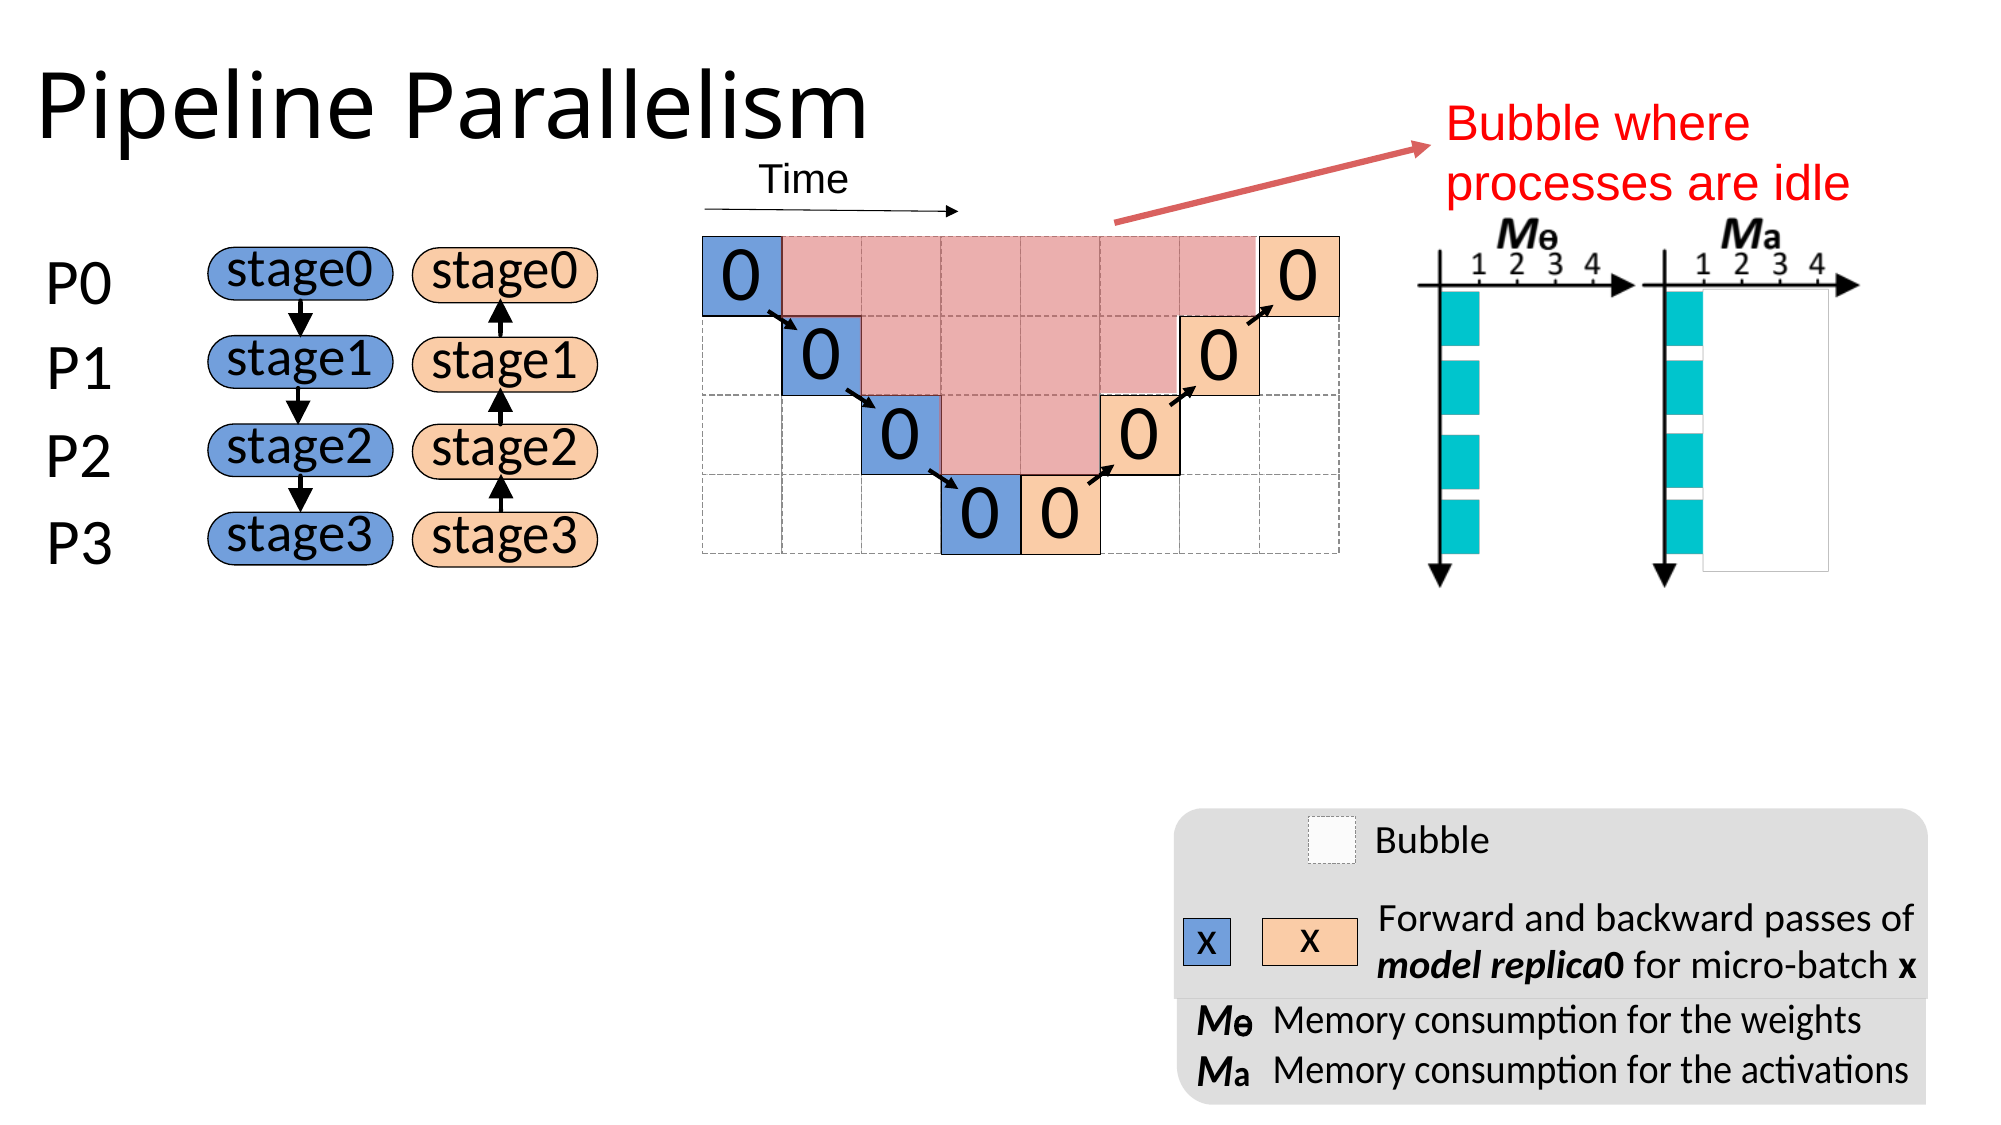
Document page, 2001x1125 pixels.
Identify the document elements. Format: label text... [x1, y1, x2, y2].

picture [694, 211, 1342, 563]
text_box Bubble where processes are idle [1430, 82, 1995, 218]
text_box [928, 469, 959, 490]
title Pipeline Parallelism [19, 0, 1792, 218]
picture [1412, 192, 1867, 594]
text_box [846, 389, 876, 409]
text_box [1247, 304, 1274, 325]
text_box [767, 310, 798, 331]
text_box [1169, 385, 1197, 406]
picture [200, 223, 400, 575]
picture [39, 249, 112, 606]
picture [405, 222, 605, 578]
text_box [1169, 804, 1932, 1110]
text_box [1088, 464, 1115, 485]
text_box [1114, 144, 1432, 223]
text_box Time [743, 144, 1067, 210]
